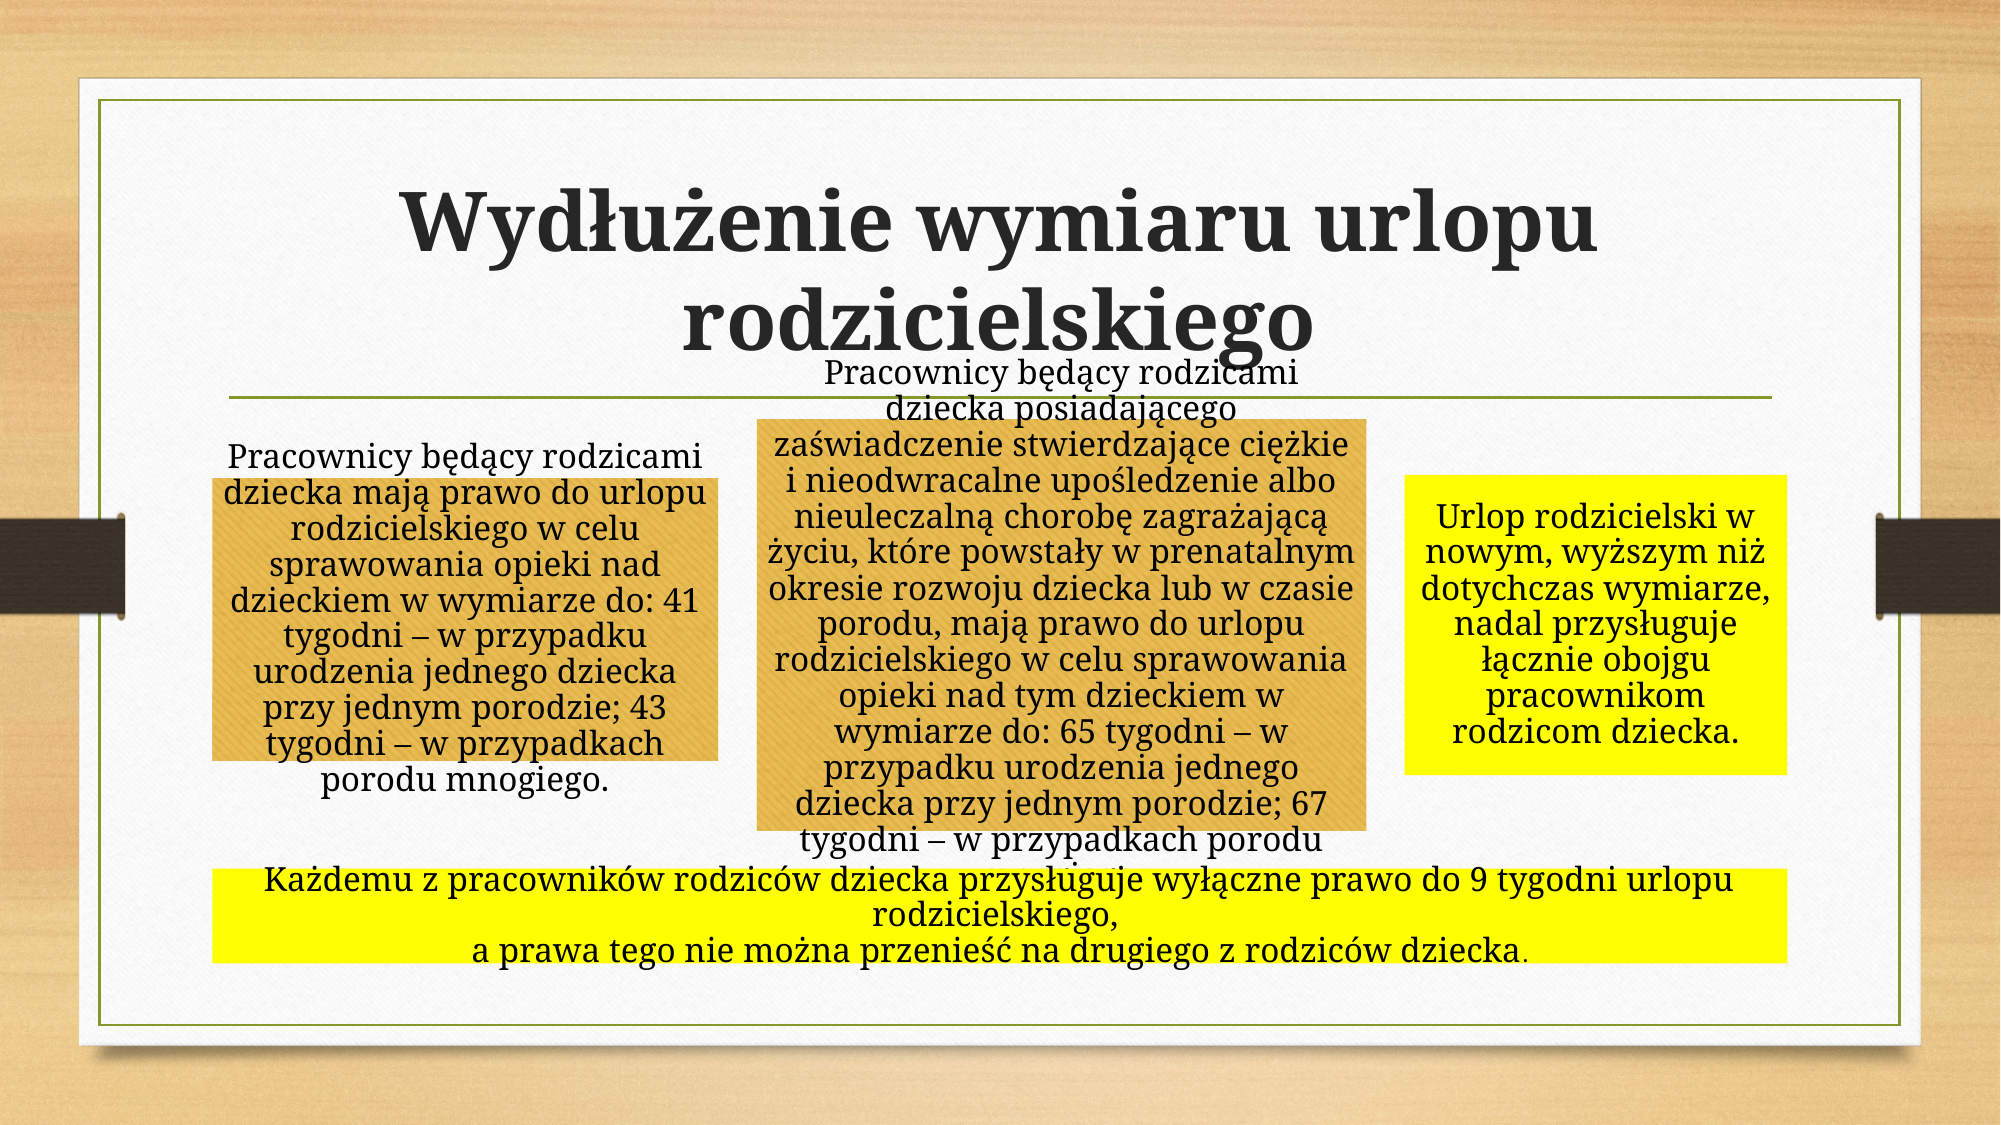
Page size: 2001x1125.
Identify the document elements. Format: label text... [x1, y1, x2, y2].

title Wydłużenie wymiaru urlopu rodzicielskiego [212, 161, 1788, 375]
picture [0, 0, 2001, 1125]
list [212, 419, 1788, 964]
